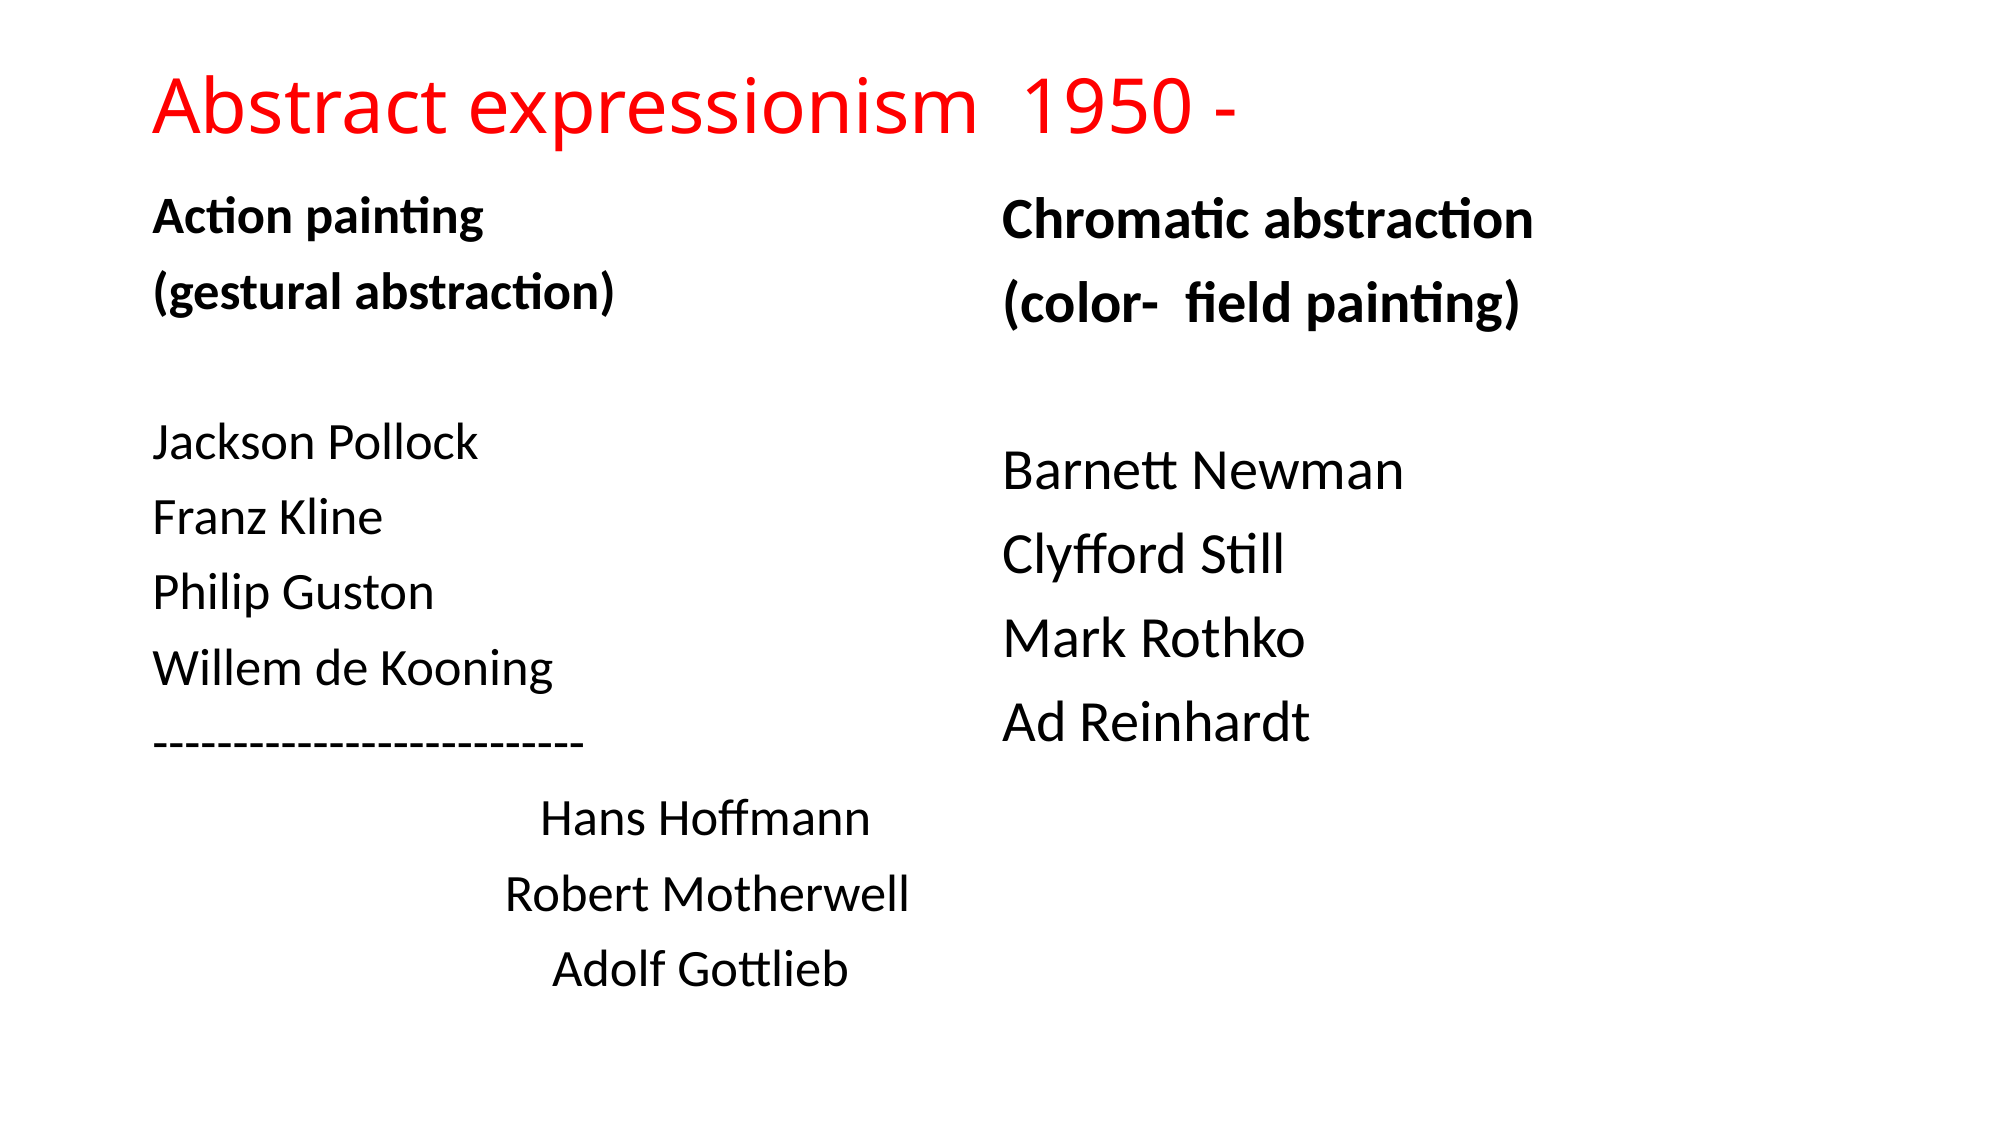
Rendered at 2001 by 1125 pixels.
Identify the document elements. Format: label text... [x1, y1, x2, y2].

list Action painting (gestural abstraction) Jackson Pollock Franz Kline Philip Guston Willem de Kooning --------------------------- Hans Hoffmann Robert Motherwell Adolf Gottlieb [137, 181, 987, 1014]
title Abstract expressionism 1950 - [137, 59, 1863, 158]
list Chromatic abstraction (color- field painting) Barnett Newman Clyfford Still Mark Rothko Ad Reinhardt [987, 181, 2000, 1014]
